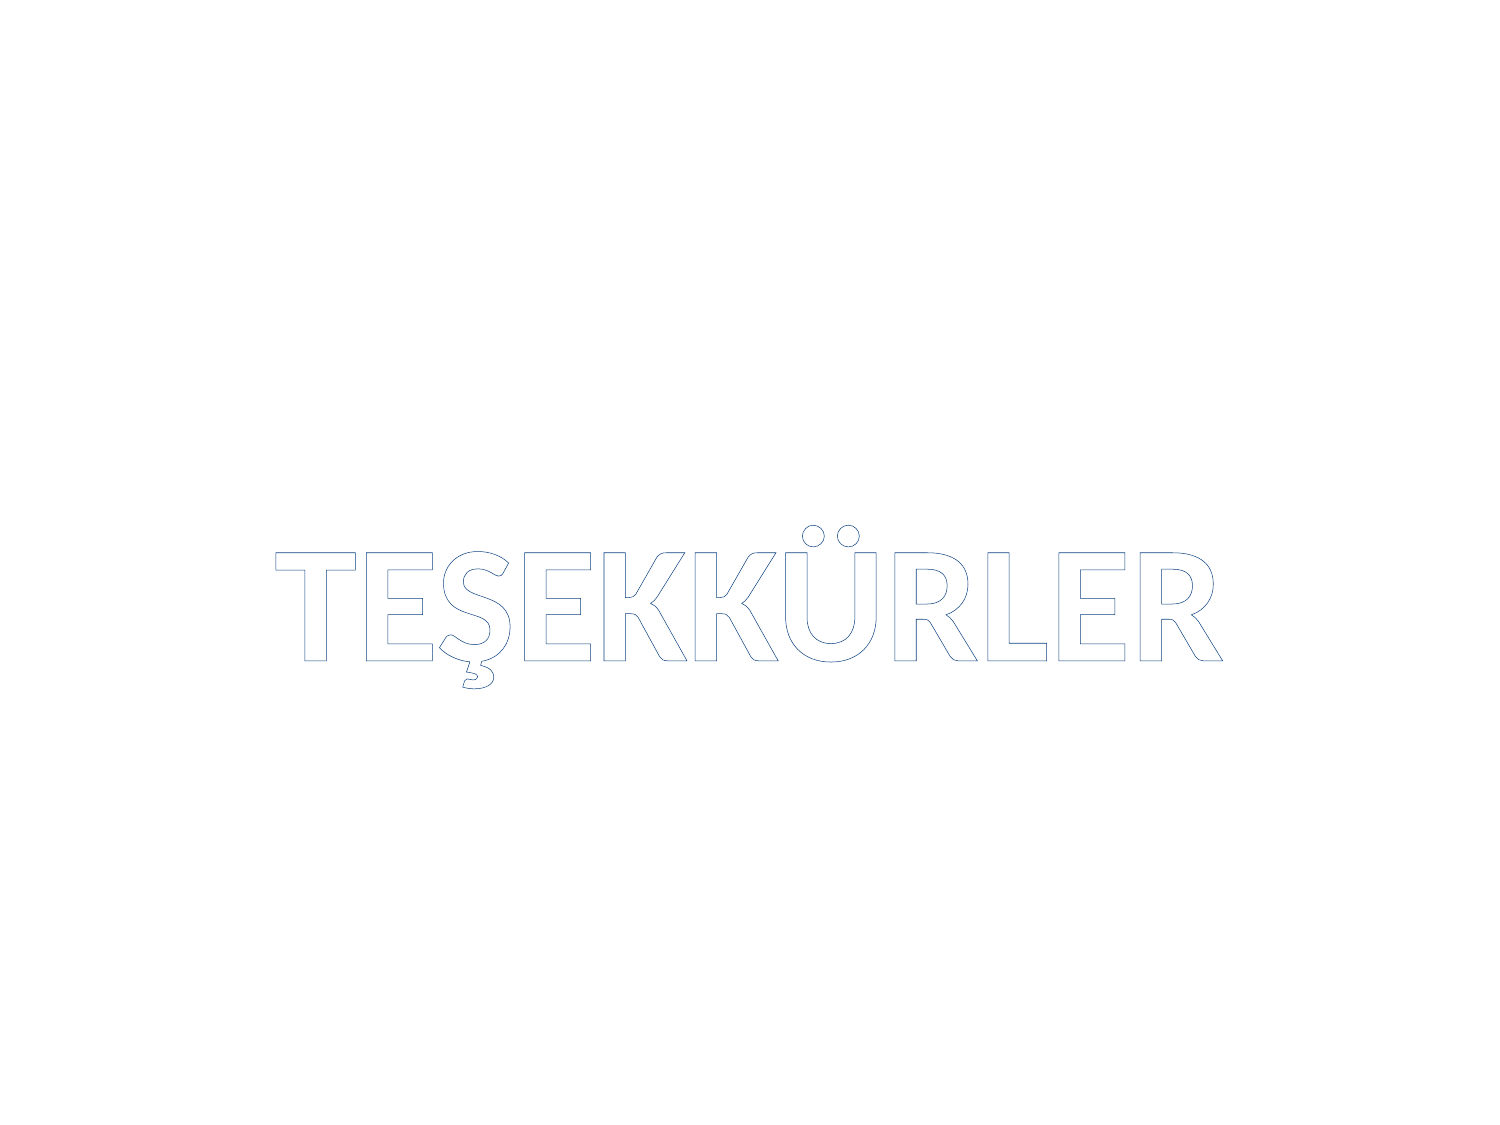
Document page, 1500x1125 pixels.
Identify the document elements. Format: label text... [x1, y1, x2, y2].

text_box TEŞEKKÜRLER [259, 486, 1241, 702]
